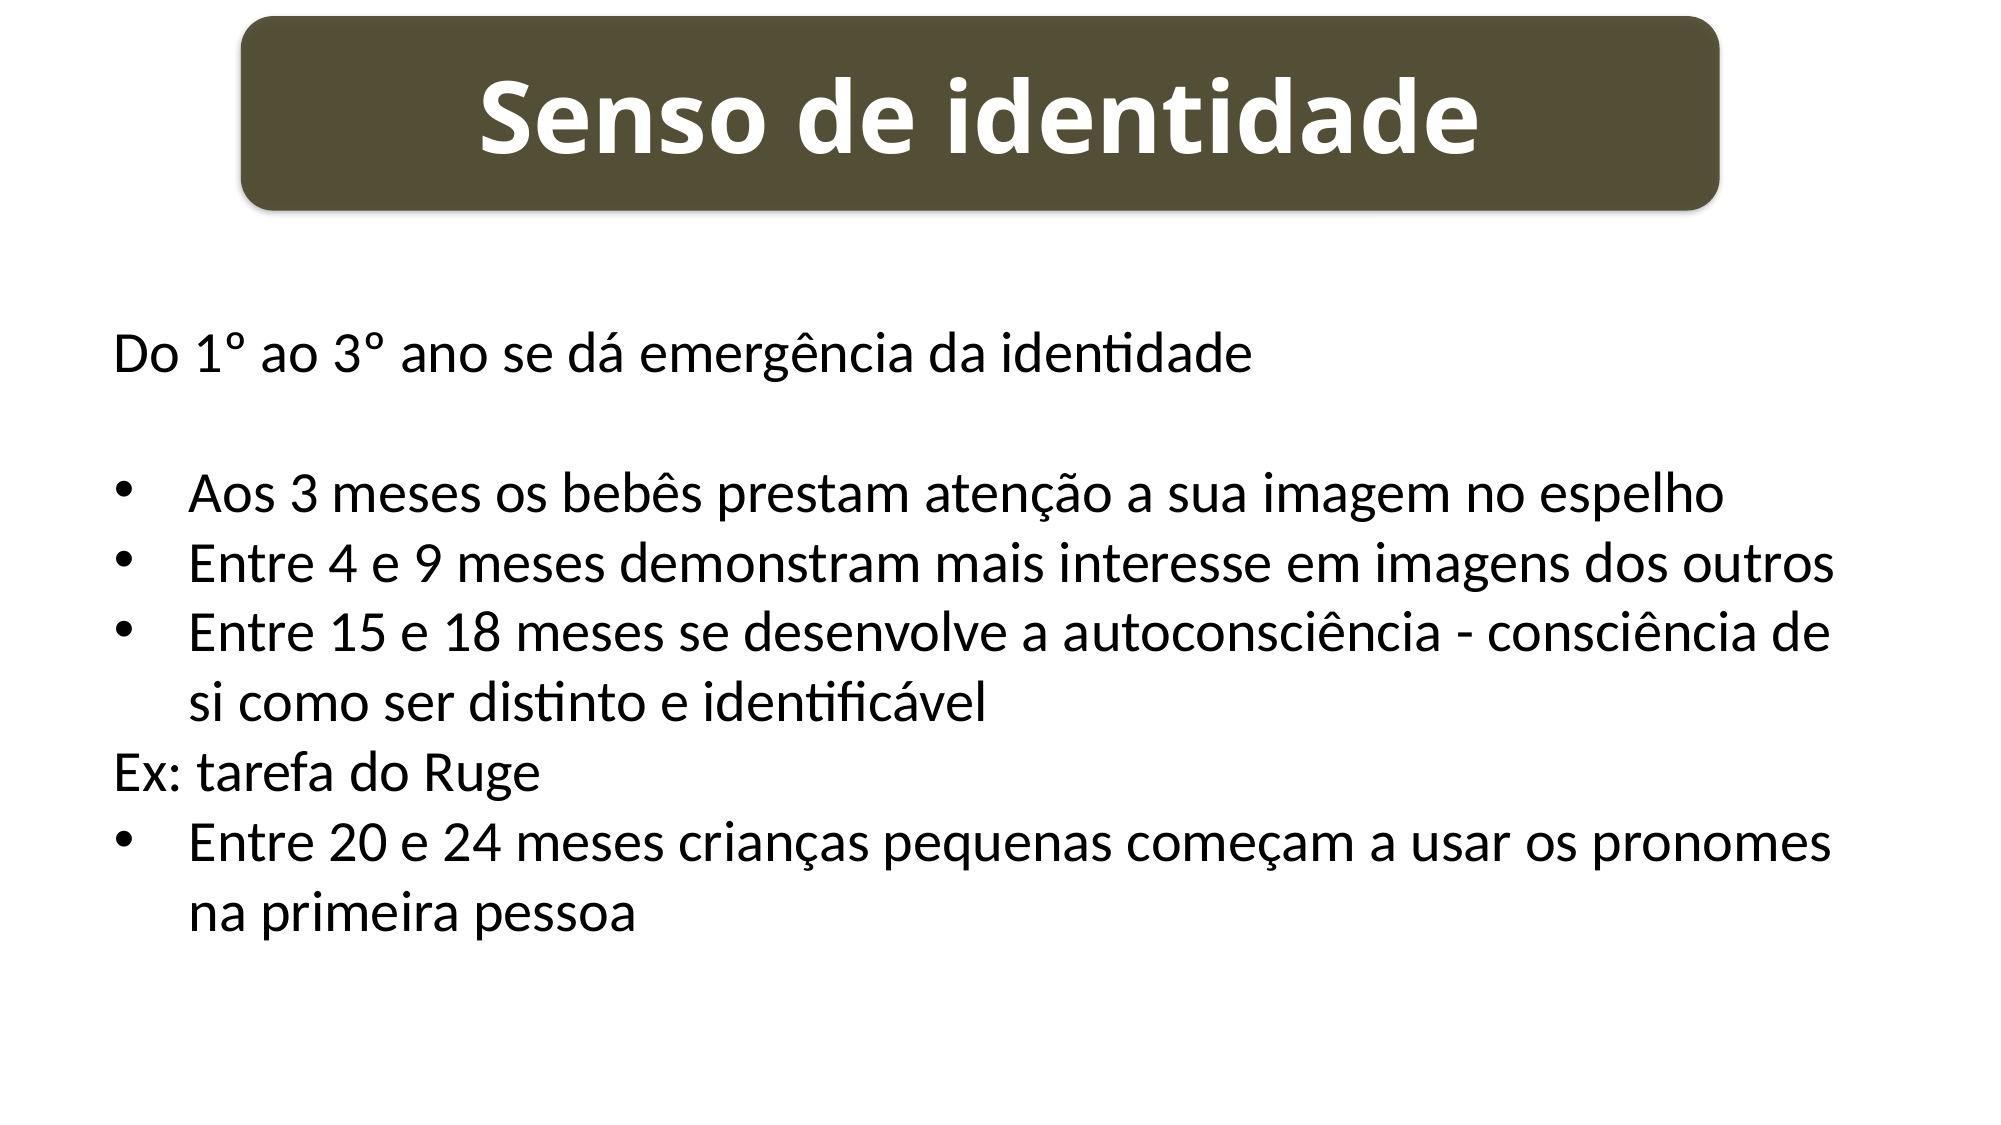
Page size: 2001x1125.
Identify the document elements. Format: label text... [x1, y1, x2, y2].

text_box Do 1º ao 3º ano se dá emergência da identidade Aos 3 meses os bebês prestam atenção a sua imagem no espelho Entre 4 e 9 meses demonstram mais interesse em imagens dos outros Entre 15 e 18 meses se desenvolve a autoconsciência - consciência de si como ser distinto e identificável Ex: tarefa do Ruge Entre 20 e 24 meses crianças pequenas começam a usar os pronomes na primeira pessoa [99, 306, 1891, 951]
text_box Senso de identidade [240, 15, 1721, 212]
